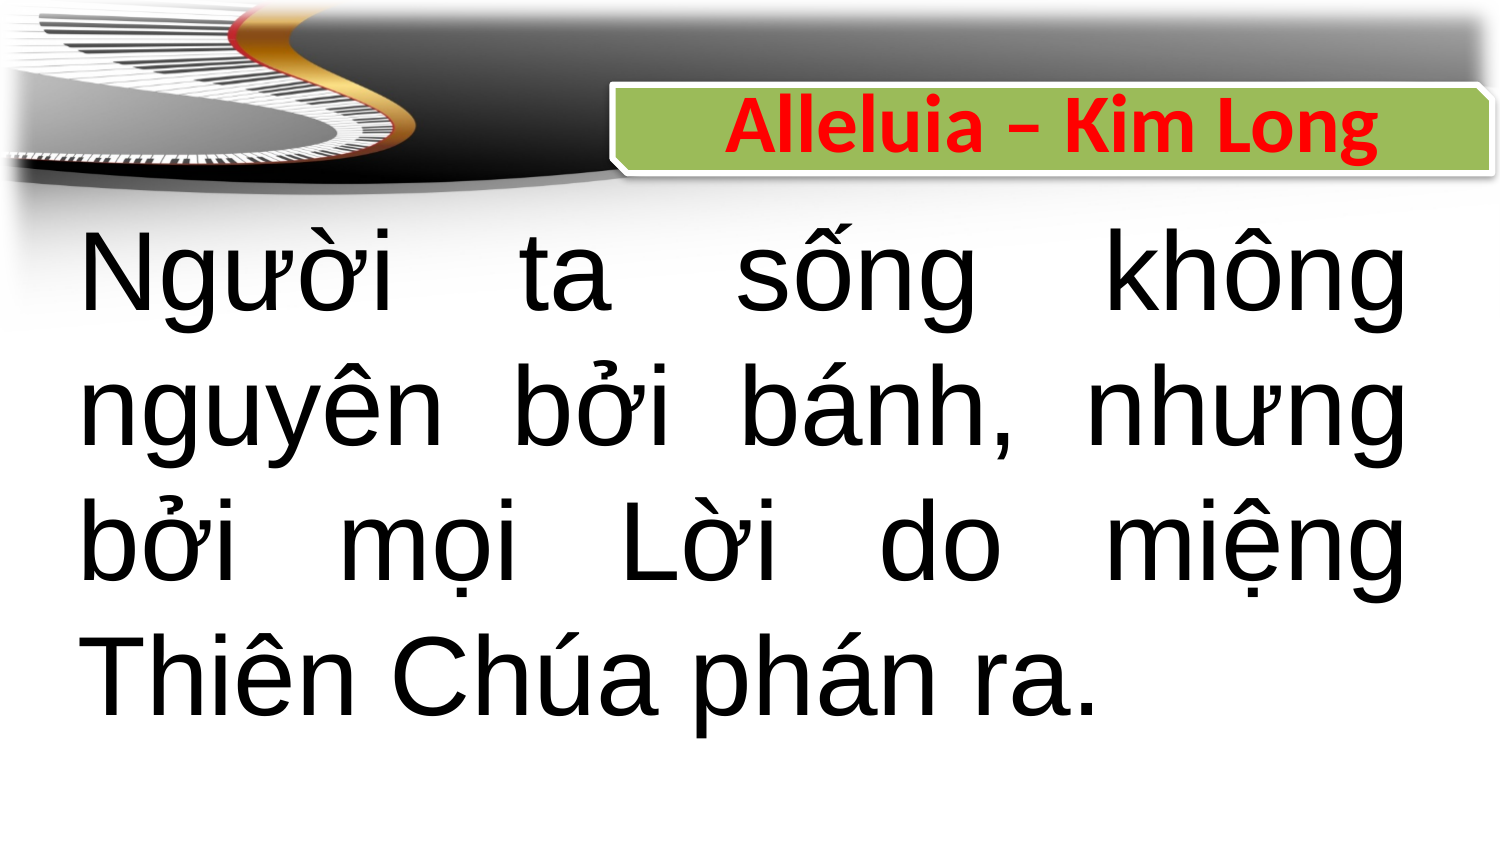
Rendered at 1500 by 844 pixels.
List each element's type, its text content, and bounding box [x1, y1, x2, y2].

text_box Người ta sống không nguyên bởi bánh, nhưng bởi mọi Lời do miệng Thiên Chúa phán ra. [62, 343, 1425, 746]
picture [0, 0, 1500, 334]
